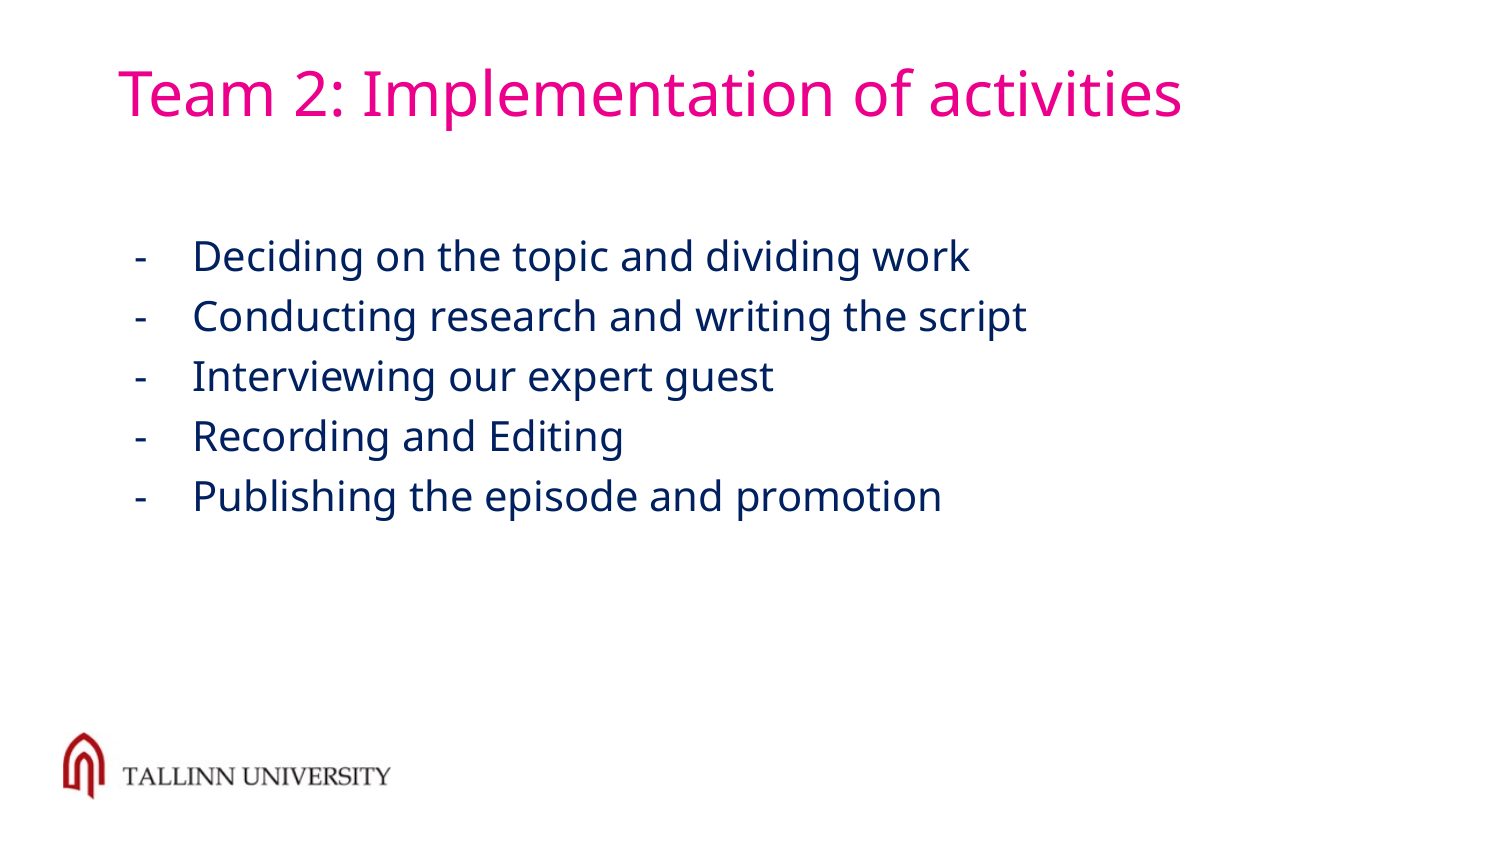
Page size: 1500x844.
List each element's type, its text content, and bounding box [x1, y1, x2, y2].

picture [63, 732, 391, 800]
list Deciding on the topic and dividing work Conducting research and writing the script Interviewing our expert guest Recording and Editing Publishing the episode and promotion [102, 141, 1400, 725]
title Team 2: Implementation of activities [103, 76, 1397, 141]
